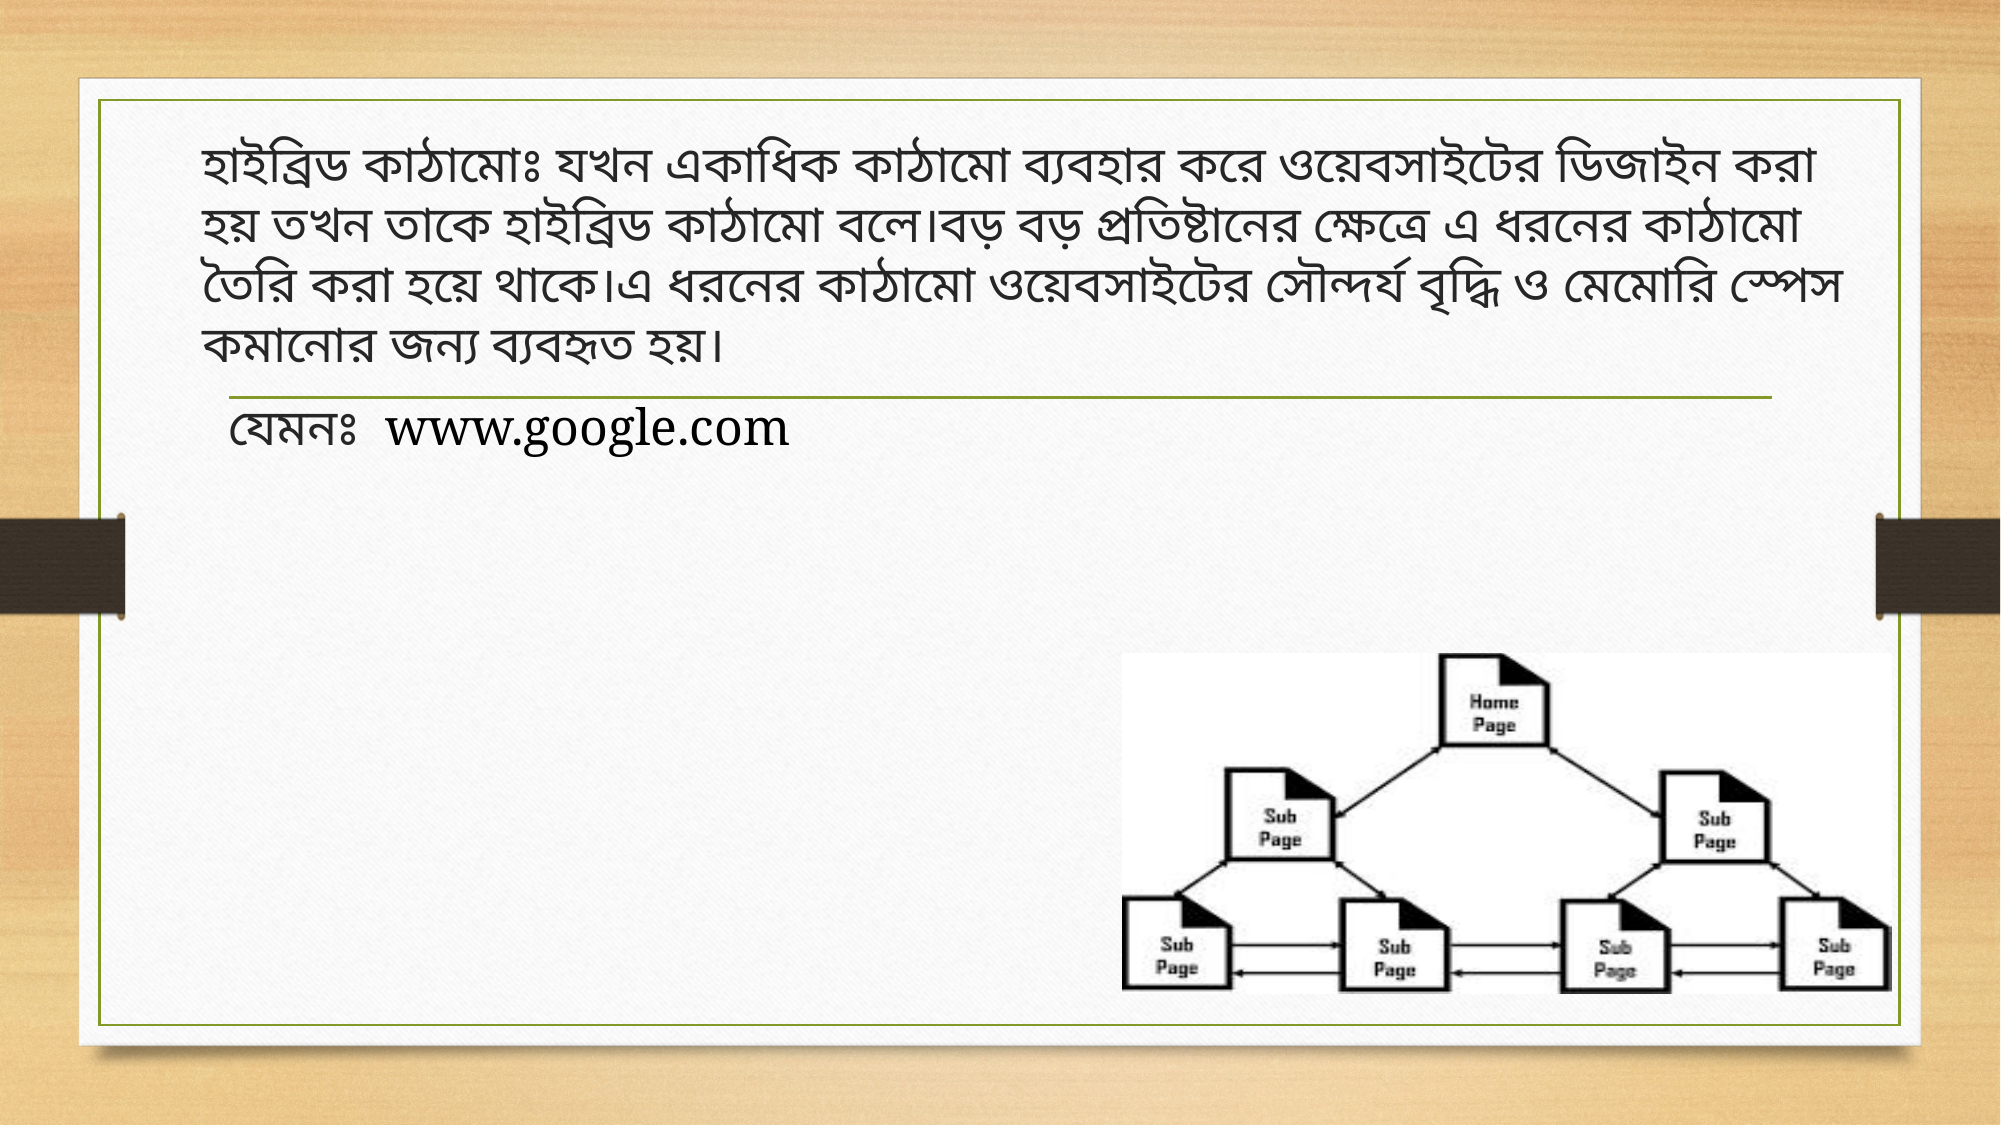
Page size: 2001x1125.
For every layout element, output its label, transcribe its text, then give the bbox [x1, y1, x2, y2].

list হাইব্রিড কাঠামোঃ যখন একাধিক কাঠামো ব্যবহার করে ওয়েবসাইটের ডিজাইন করা হয় তখন তাকে হাইব্রিড কাঠামো বলে।বড় বড় প্রতিষ্টানের ক্ষেত্রে এ ধরনের কাঠামো তৈরি করা হয়ে থাকে।এ ধরনের কাঠামো ওয়েবসাইটের সৌন্দর্য বৃদ্ধি ও মেমোরি স্পেস কমানোর জন্য ব্যবহৃত হয়। যেমনঃ www.google.com [187, 125, 1892, 840]
picture [0, 0, 2001, 1125]
